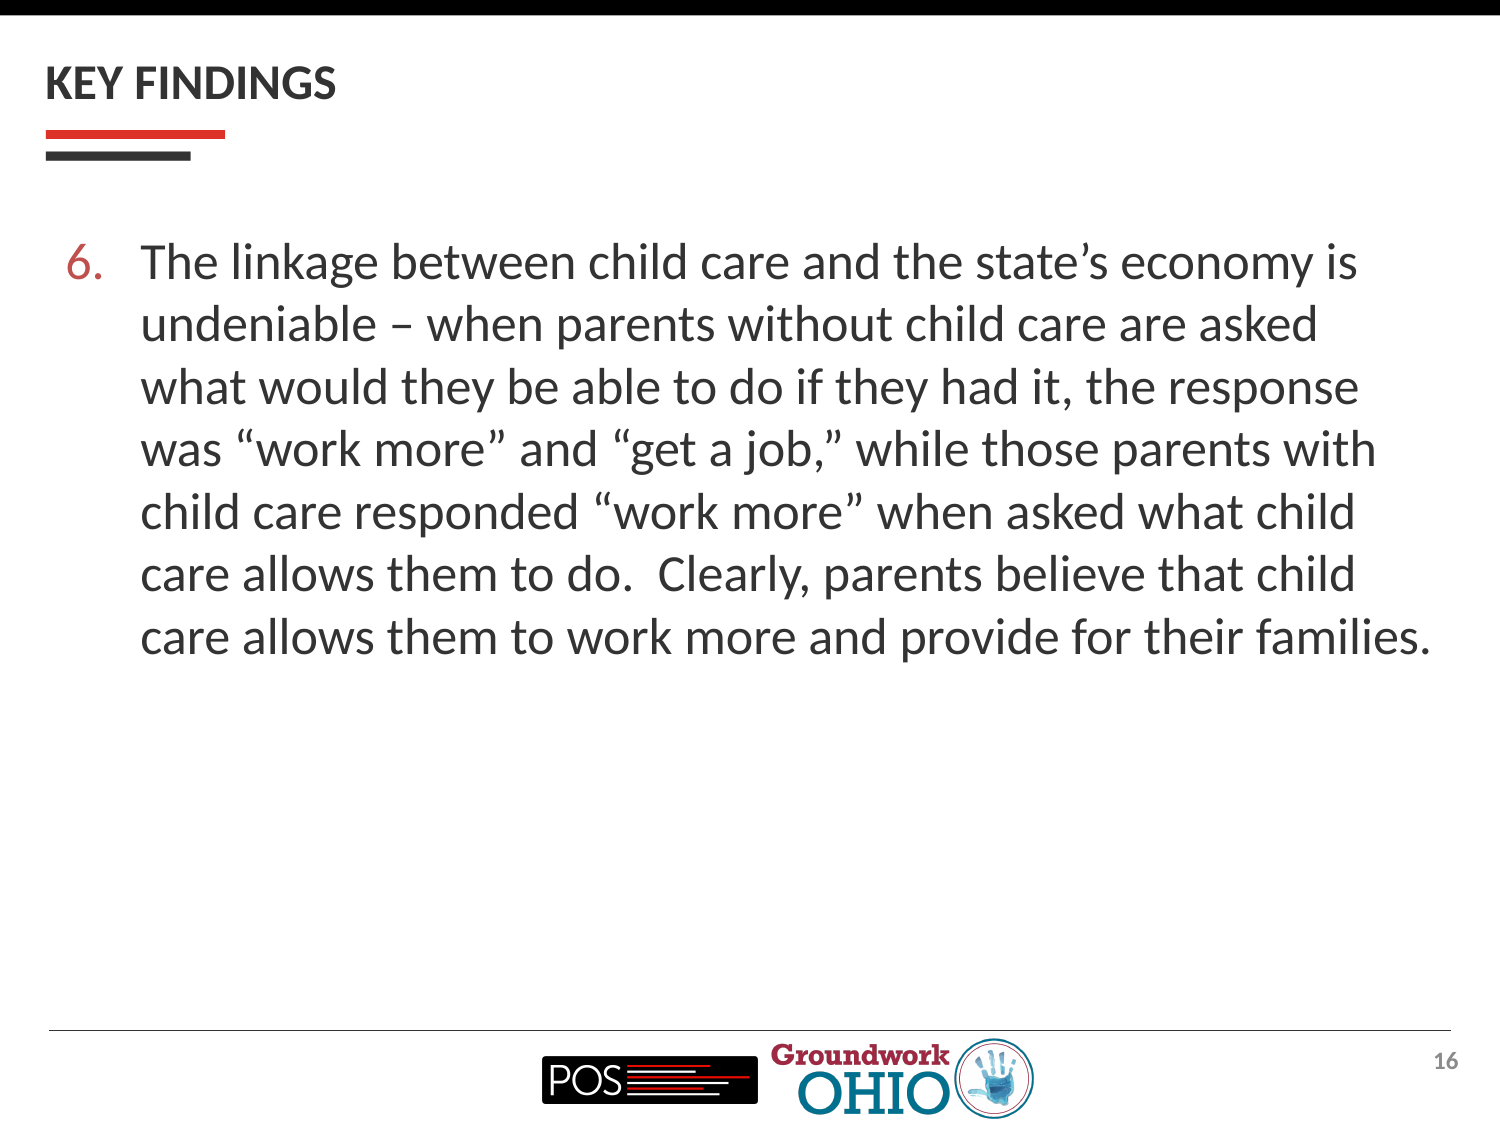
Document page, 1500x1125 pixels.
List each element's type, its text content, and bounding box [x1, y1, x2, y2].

picture [542, 1025, 1048, 1125]
title KEY FINDINGS [45, 47, 1340, 120]
picture [45, 130, 695, 165]
slide_number 16 [1389, 1029, 1500, 1090]
text_box The linkage between child care and the state’s economy is undeniable – when parents without child care are asked what would they be able to do if they had it, the response was “work more” and “get a job,” while those parents with child care responded “work more” when asked what child care allows them to do. Clearly, parents believe that child care allows them to work more and provide for their families. [65, 227, 1435, 782]
